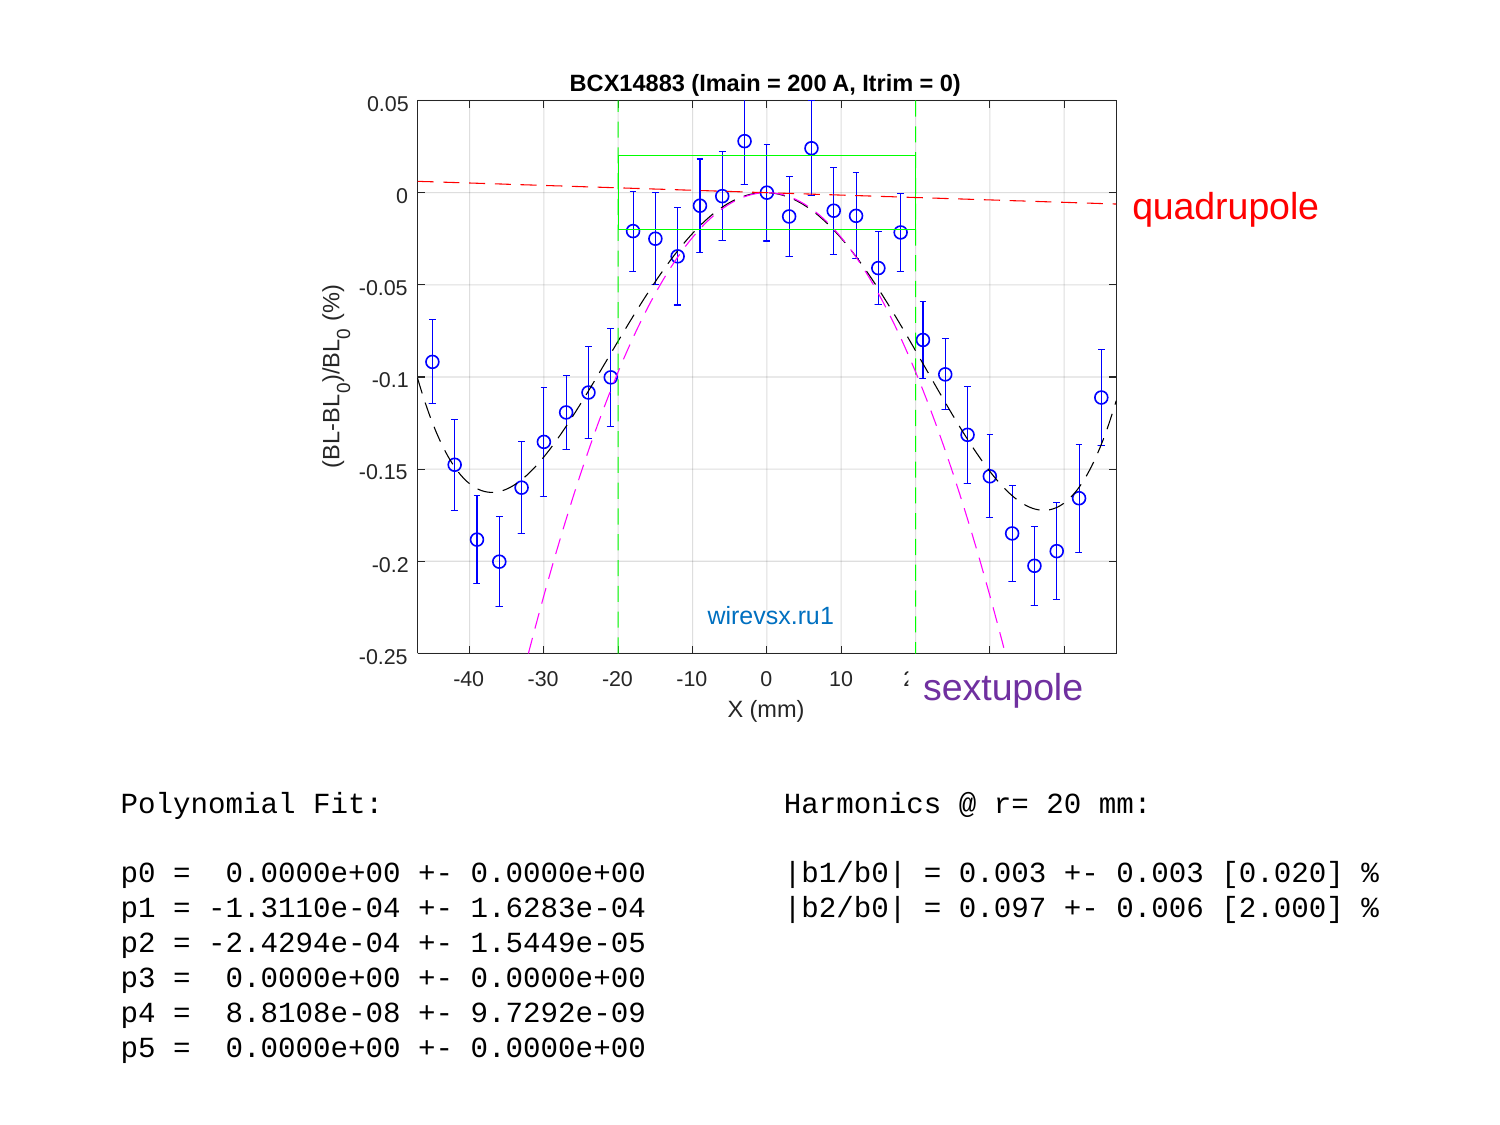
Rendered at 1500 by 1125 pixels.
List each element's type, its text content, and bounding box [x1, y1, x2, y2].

picture [299, 50, 1201, 727]
text_box quadrupole [1204, 174, 1334, 235]
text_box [103, 776, 1397, 1075]
